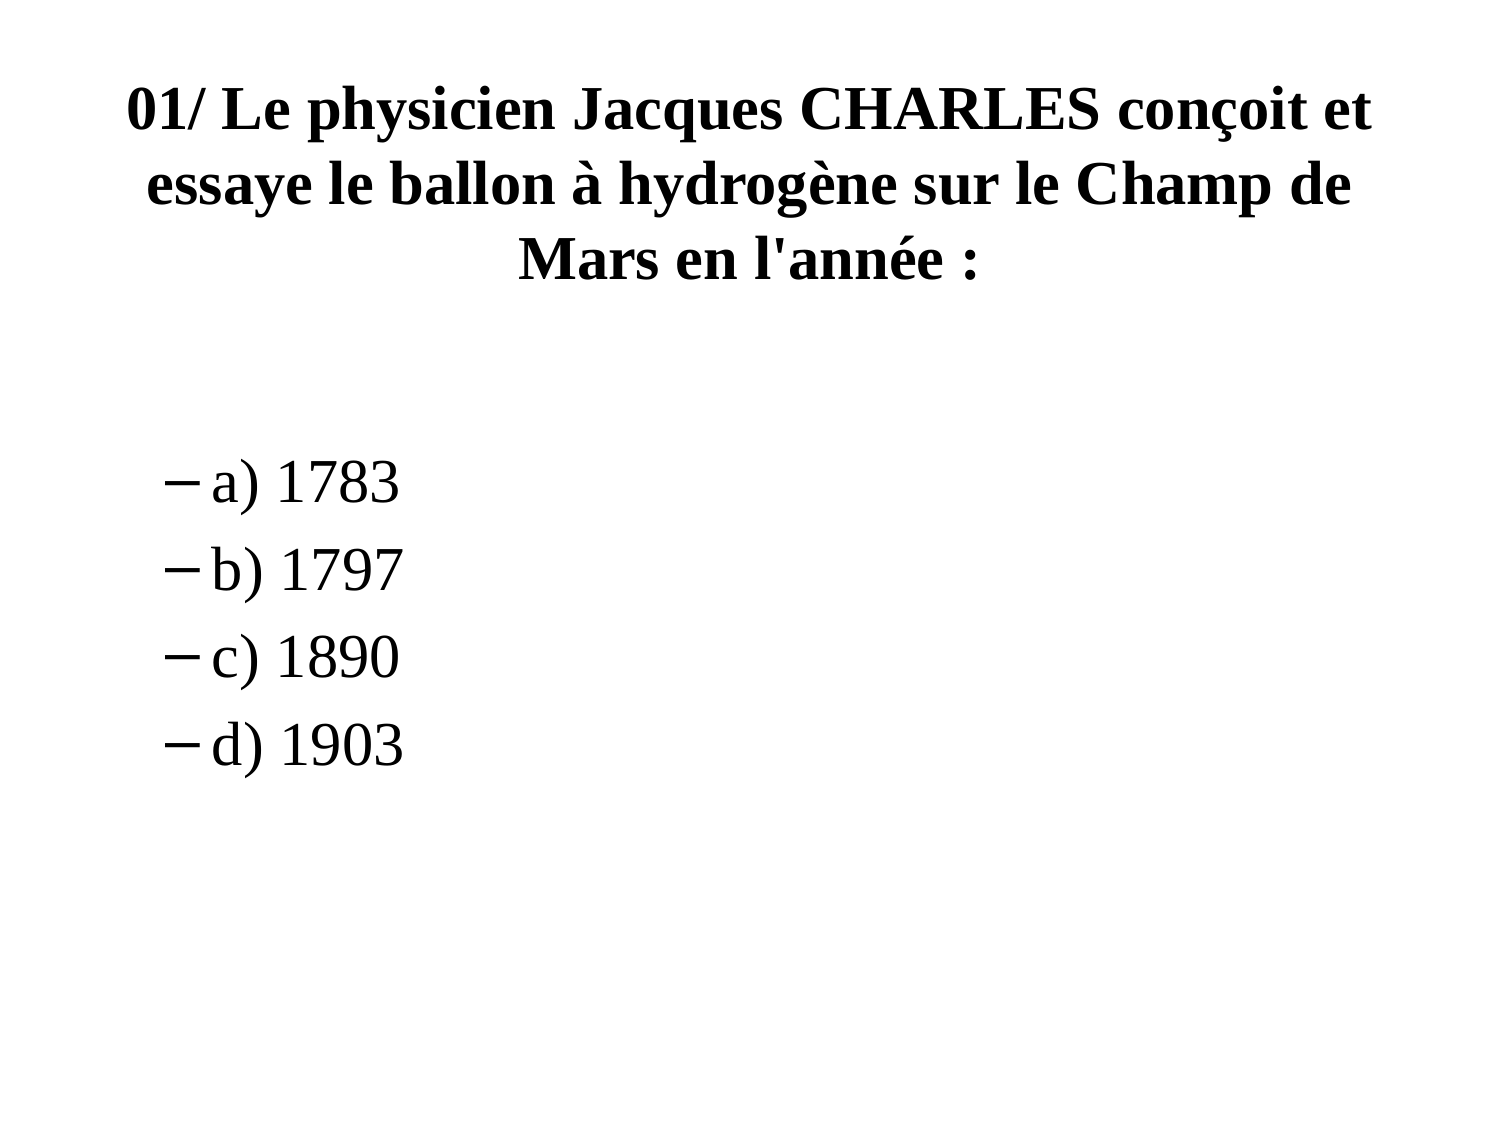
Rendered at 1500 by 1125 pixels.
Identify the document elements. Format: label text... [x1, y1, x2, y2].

list a) 1783 b) 1797 c) 1890 d) 1903 [75, 432, 1365, 1005]
title 01/ Le physicien Jacques CHARLES conçoit et essaye le ballon à hydrogène sur le Champ de Mars en l'année : [75, 45, 1425, 315]
